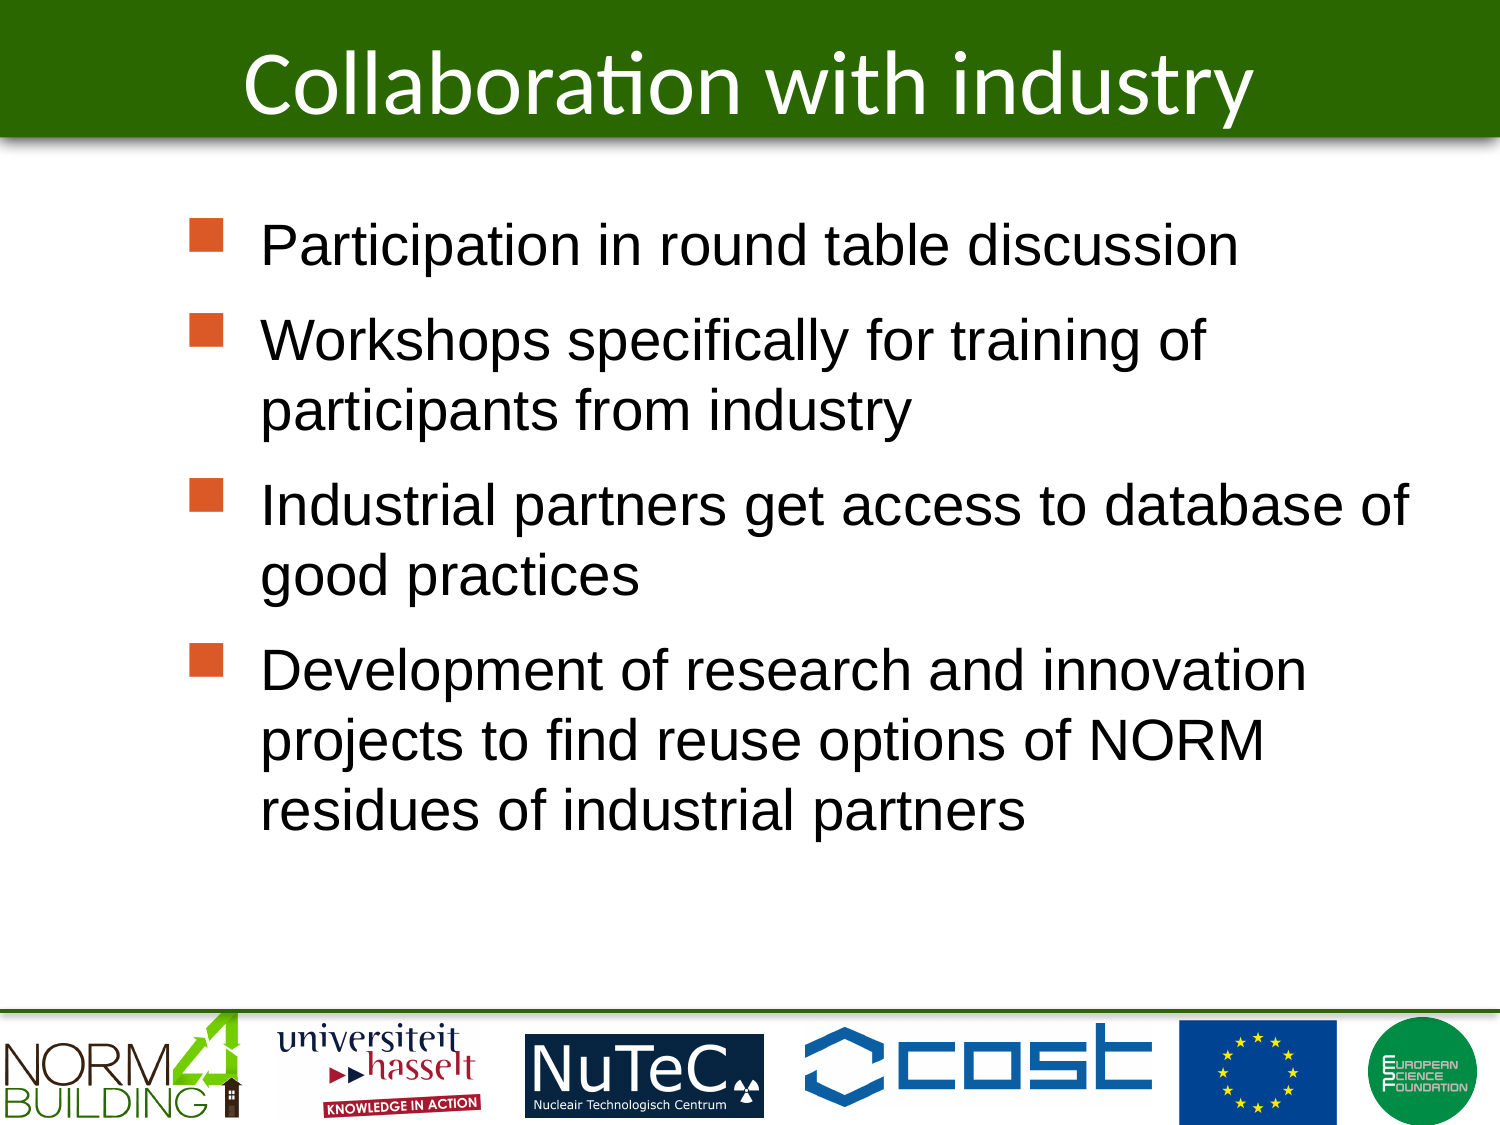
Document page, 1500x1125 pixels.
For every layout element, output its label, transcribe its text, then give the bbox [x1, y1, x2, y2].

title Collaboration with industry [75, 0, 1425, 155]
picture [1364, 1013, 1481, 1125]
picture [805, 1023, 1152, 1107]
picture [5, 1013, 243, 1118]
picture [277, 1023, 481, 1118]
picture [1175, 1016, 1341, 1125]
picture [525, 1034, 764, 1118]
list Participation in round table discussion Workshops specifically for training of participants from industry Industrial partners get access to database of good practices Development of research and innovation projects to find reuse options of NORM residues of industrial partners [123, 200, 1463, 950]
